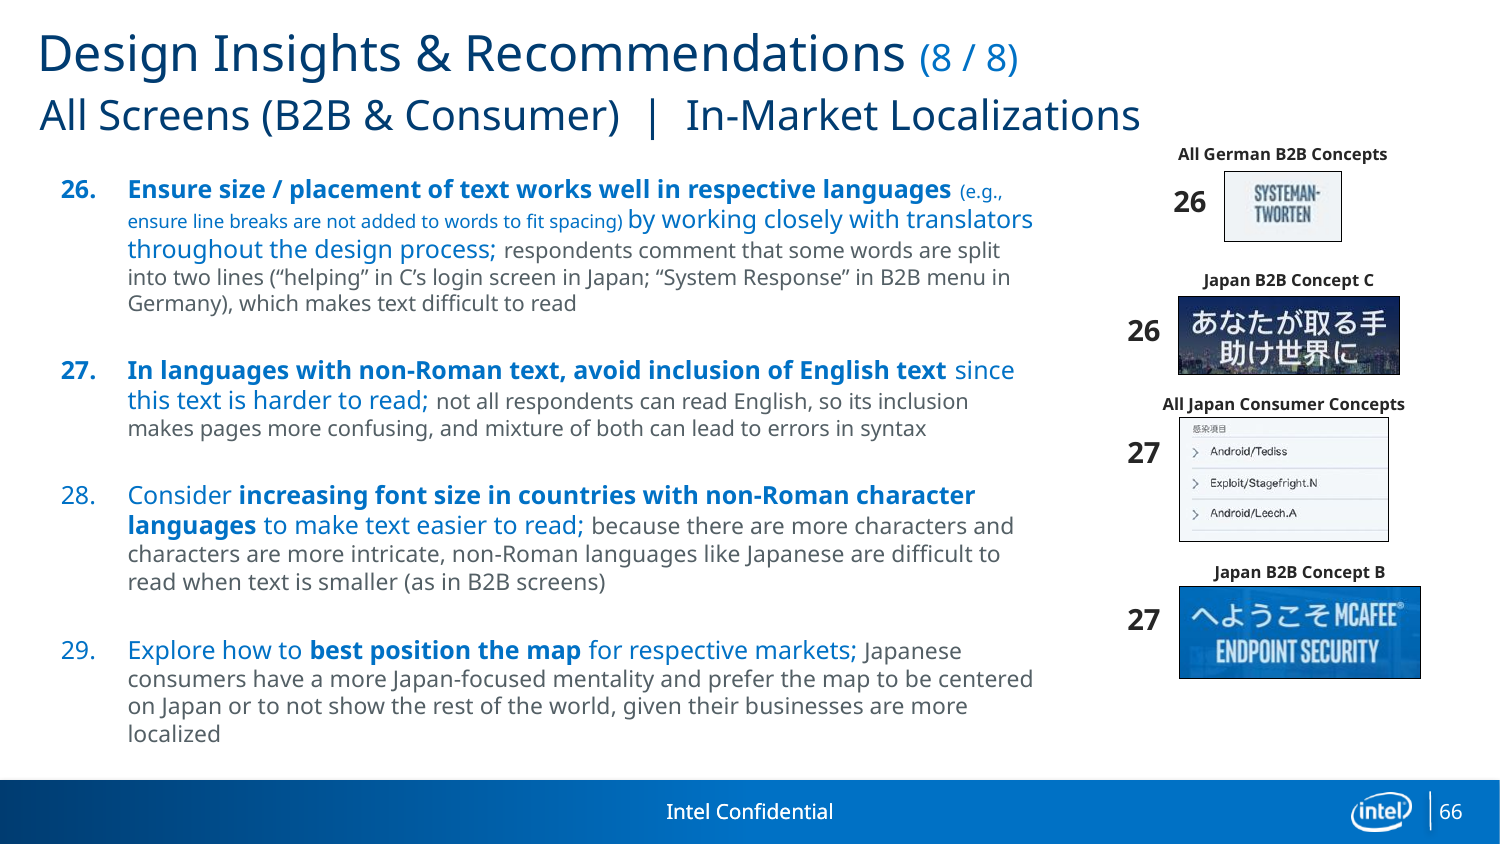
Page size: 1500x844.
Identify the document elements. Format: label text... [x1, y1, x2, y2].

picture [1177, 296, 1401, 375]
slide_number 66 [1127, 791, 1478, 837]
text_box Japan B2B Concept C [1173, 262, 1405, 298]
text_box 27 [1112, 426, 1174, 477]
text_box Japan B2B Concept B [1157, 554, 1444, 590]
text_box All German B2B Concepts [1140, 136, 1426, 171]
picture [1223, 171, 1343, 243]
text_box 26 [1158, 175, 1219, 226]
text_box Ensure size / placement of text works well in respective languages (e.g., ensure line breaks are not added to words to fit spacing) by working closely with translators throughout the design process; respondents comment that some words are split into two lines (“helping” in C’s login screen in Japan; “System Response” in B2B menu in Germany), which makes text difficult to read In languages with non-Roman text, avoid inclusion of English text since this text is harder to read; not all respondents can read English, so its inclusion makes pages more confusing, and mixture of both can lead to errors in syntax Consider increasing font size in countries with non-Roman character languages to make text easier to read; because there are more characters and characters are more intricate, non-Roman languages like Japanese are difficult to read when text is smaller (as in B2B screens) Explore how to best position the map for respective markets; Japanese consumers have a more Japan-focused mentality and prefer the map to be centered on Japan or to not show the rest of the world, given their businesses are more localized [51, 173, 1039, 722]
title Design Insights & Recommendations (8 / 8) [37, 21, 1463, 89]
picture [1179, 417, 1389, 542]
text_box All Screens (B2B & Consumer) | In-Market Localizations [39, 88, 1307, 140]
text_box All Japan Consumer Concepts [1141, 385, 1428, 421]
picture [1179, 586, 1421, 679]
text_box 26 [1112, 304, 1172, 355]
text_box 27 [1112, 593, 1174, 644]
